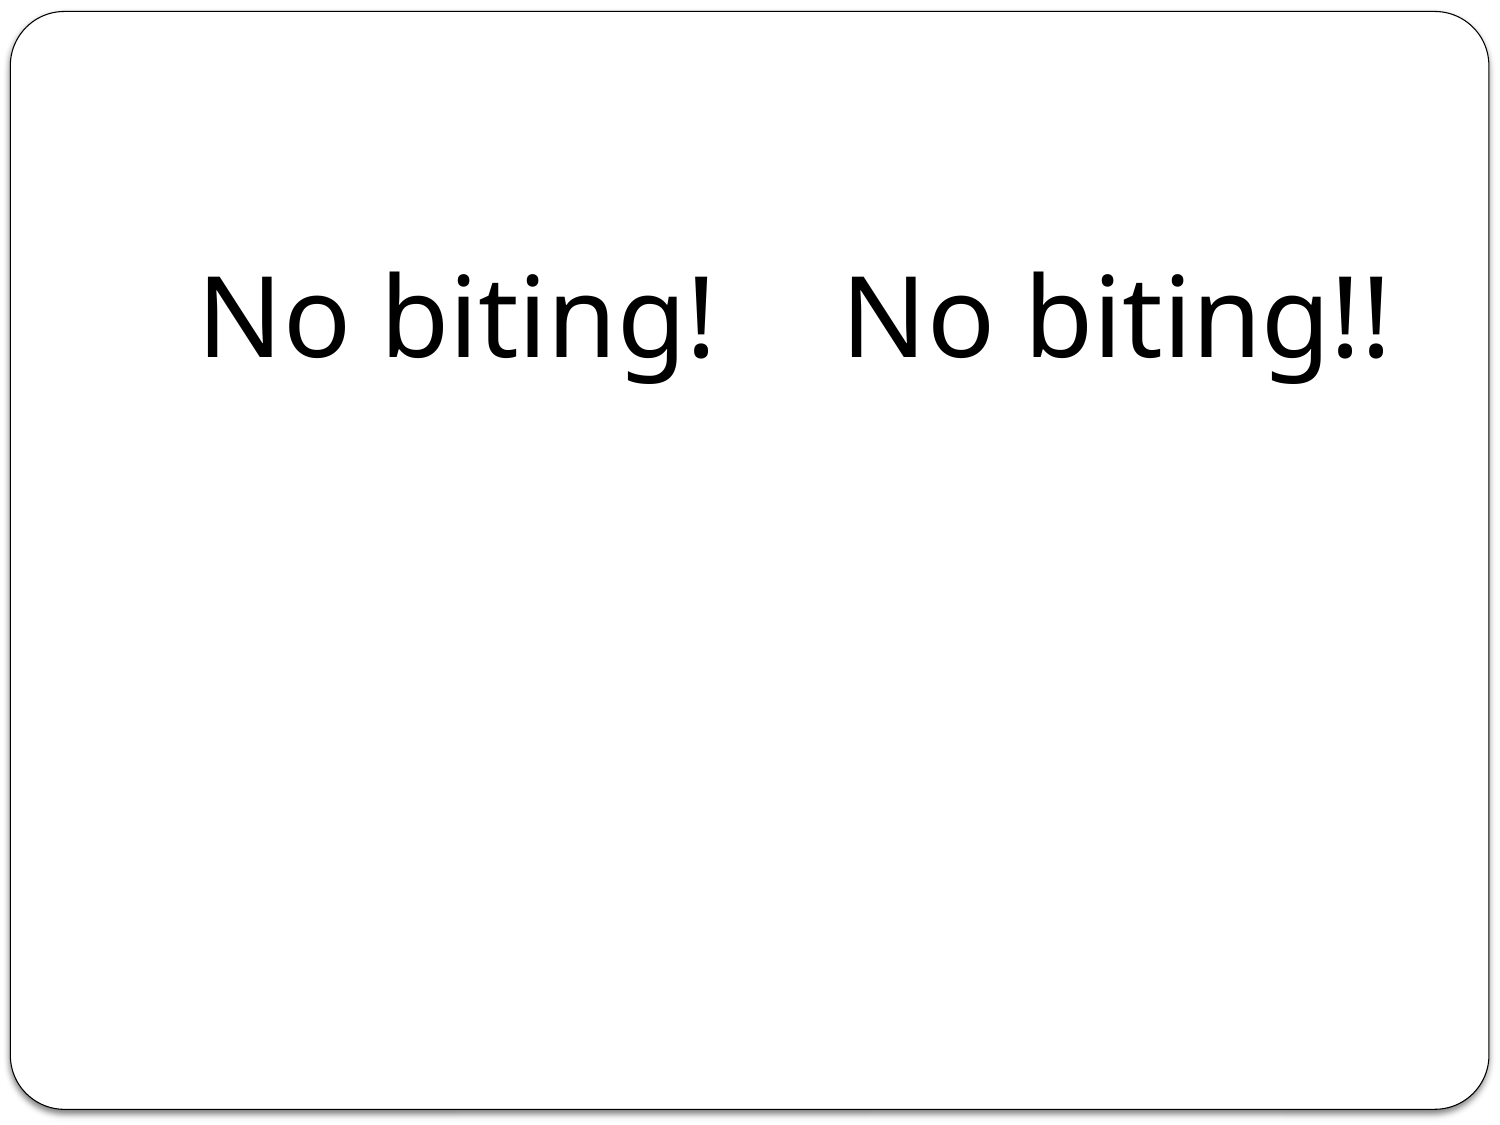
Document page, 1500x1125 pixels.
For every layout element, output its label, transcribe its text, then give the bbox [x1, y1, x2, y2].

list No biting! [150, 237, 765, 988]
list No biting!! [809, 237, 1425, 988]
